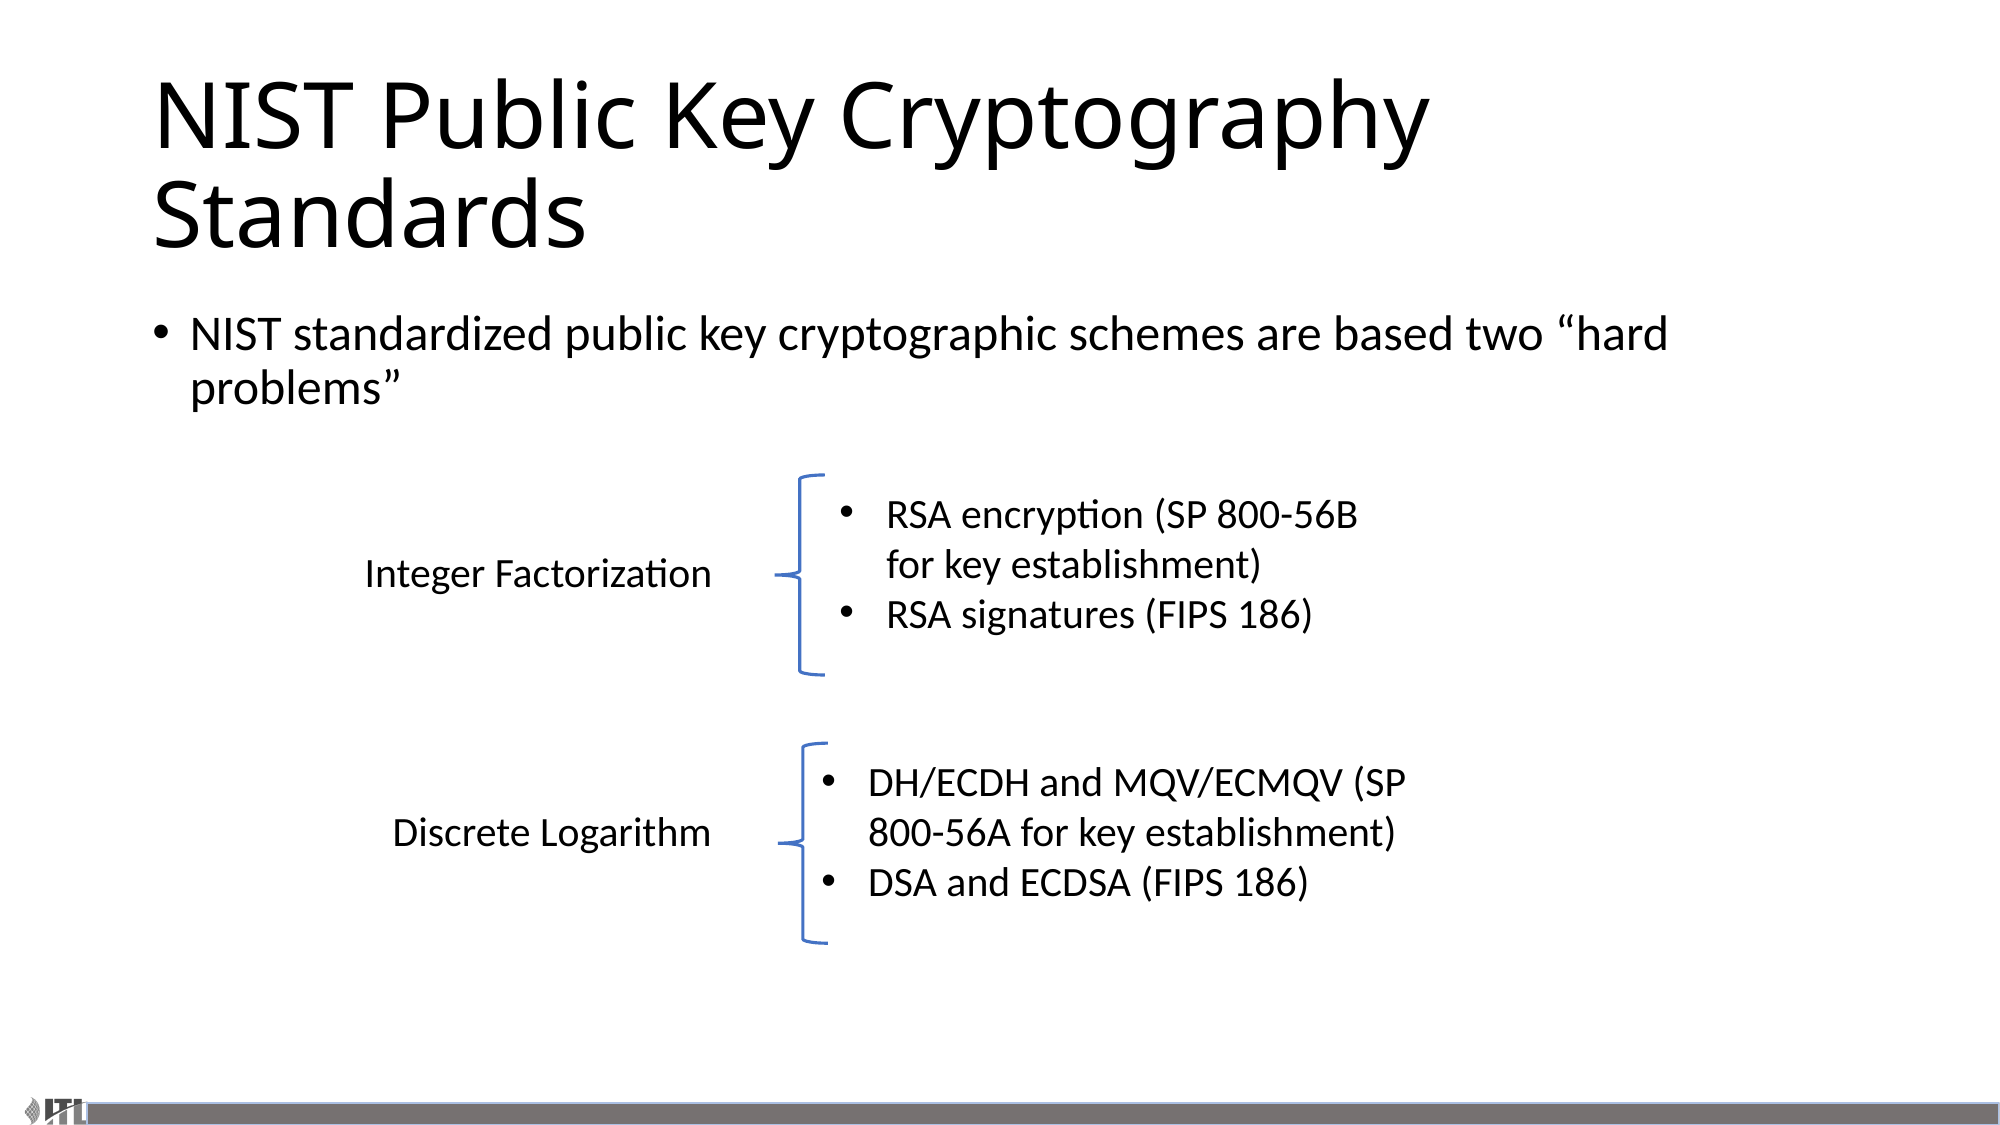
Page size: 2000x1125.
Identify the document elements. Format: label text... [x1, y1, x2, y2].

text_box Discrete Logarithm [377, 797, 778, 863]
list NIST standardized public key cryptographic schemes are based two “hard problems” [137, 299, 1738, 588]
text_box [778, 742, 828, 944]
text_box DH/ECDH and MQV/ECMQV (SP 800-56A for key establishment) DSA and ECDSA (FIPS 186) [828, 747, 1473, 913]
picture [24, 1097, 88, 1125]
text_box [349, 474, 1425, 675]
title NIST Public Key Cryptography Standards [137, 59, 1862, 278]
